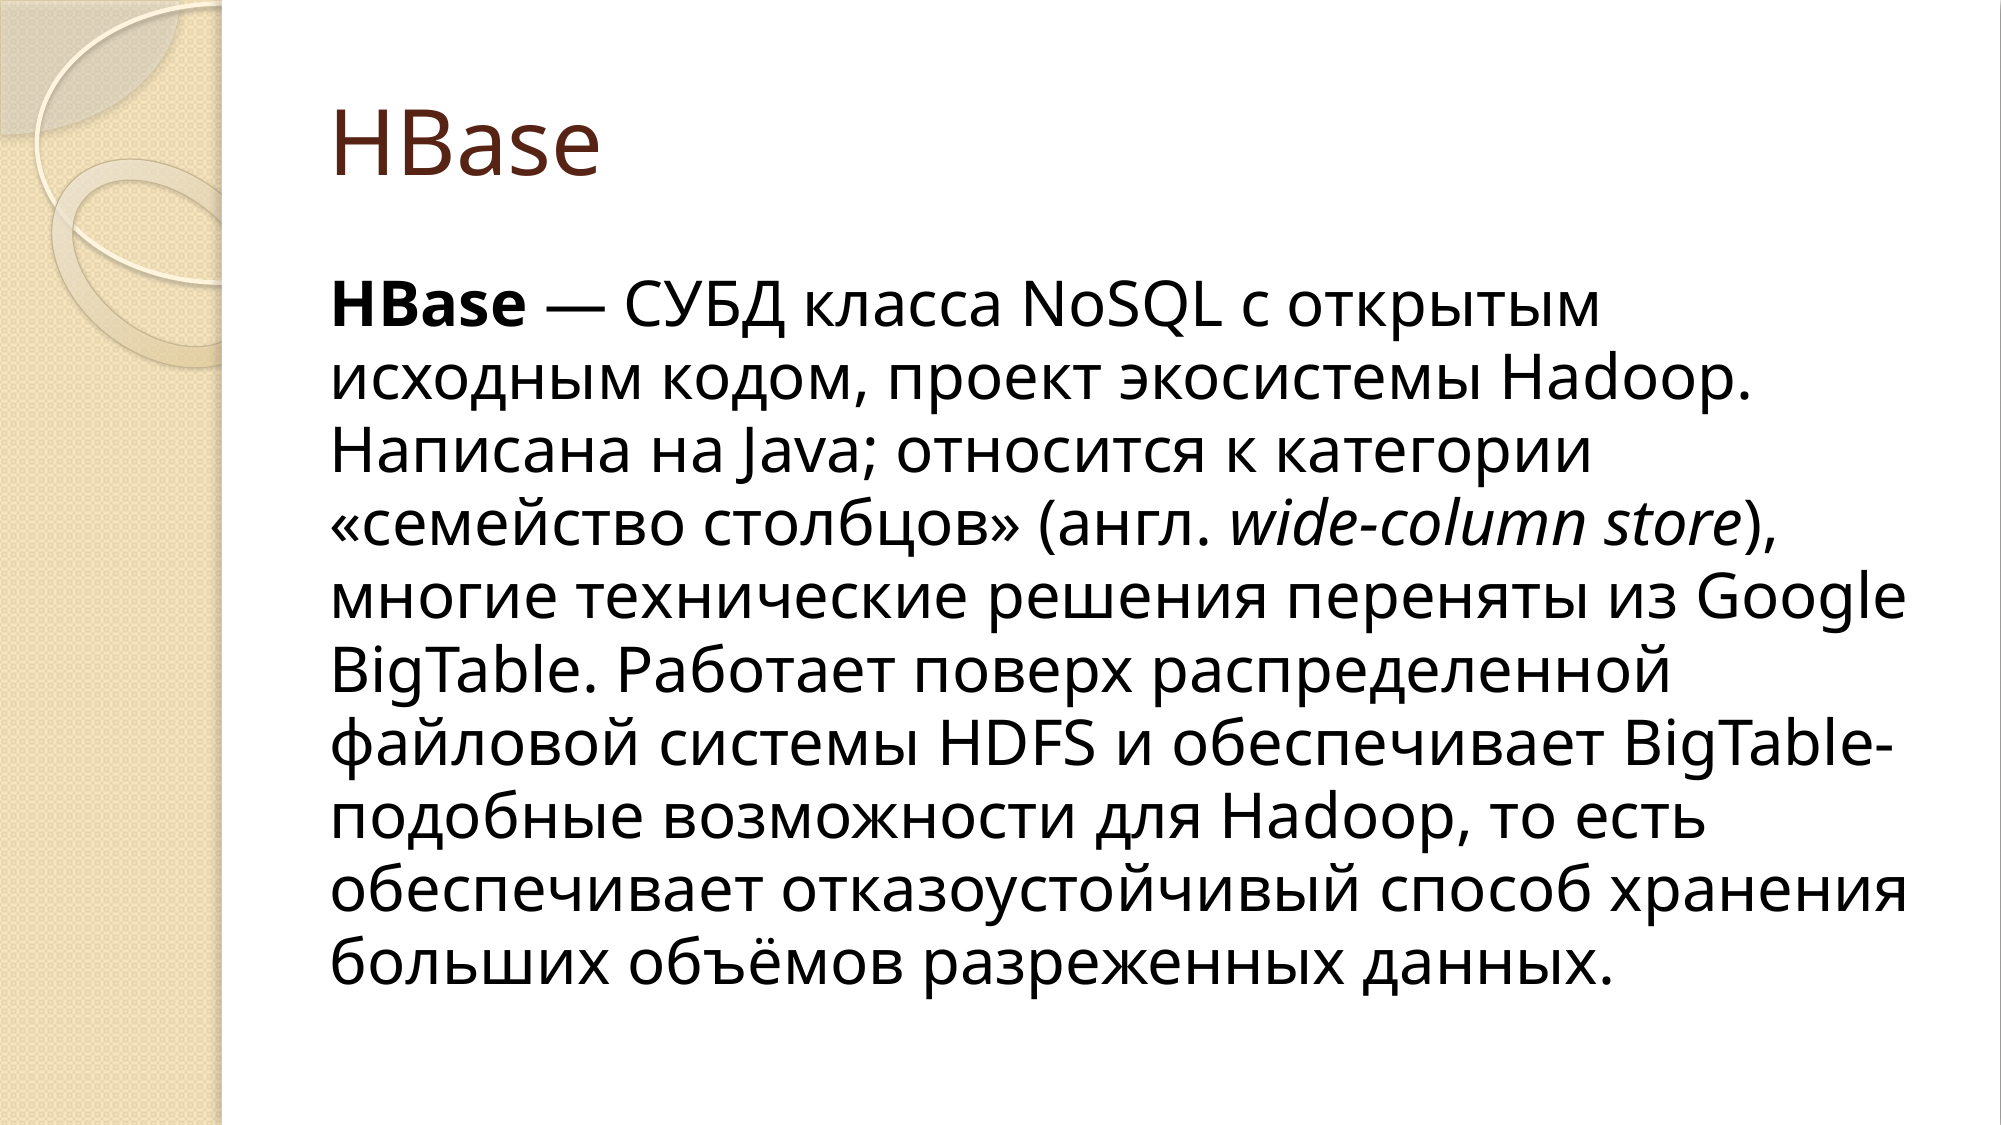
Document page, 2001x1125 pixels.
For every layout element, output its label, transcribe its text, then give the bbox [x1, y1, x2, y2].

list HBase — СУБД класса NoSQL с открытым исходным кодом, проект экосистемы Hadoop. Написана на Java; относится к категории «семейство столбцов» (англ. wide-column store), многие технические решения переняты из Google BigTable. Работает поверх распределенной файловой системы HDFS и обеспечивает BigTable-подобные возможности для Hadoop, то есть обеспечивает отказоустойчивый способ хранения больших объёмов разреженных данных. [301, 258, 1942, 1051]
title HBase [313, 45, 1954, 233]
